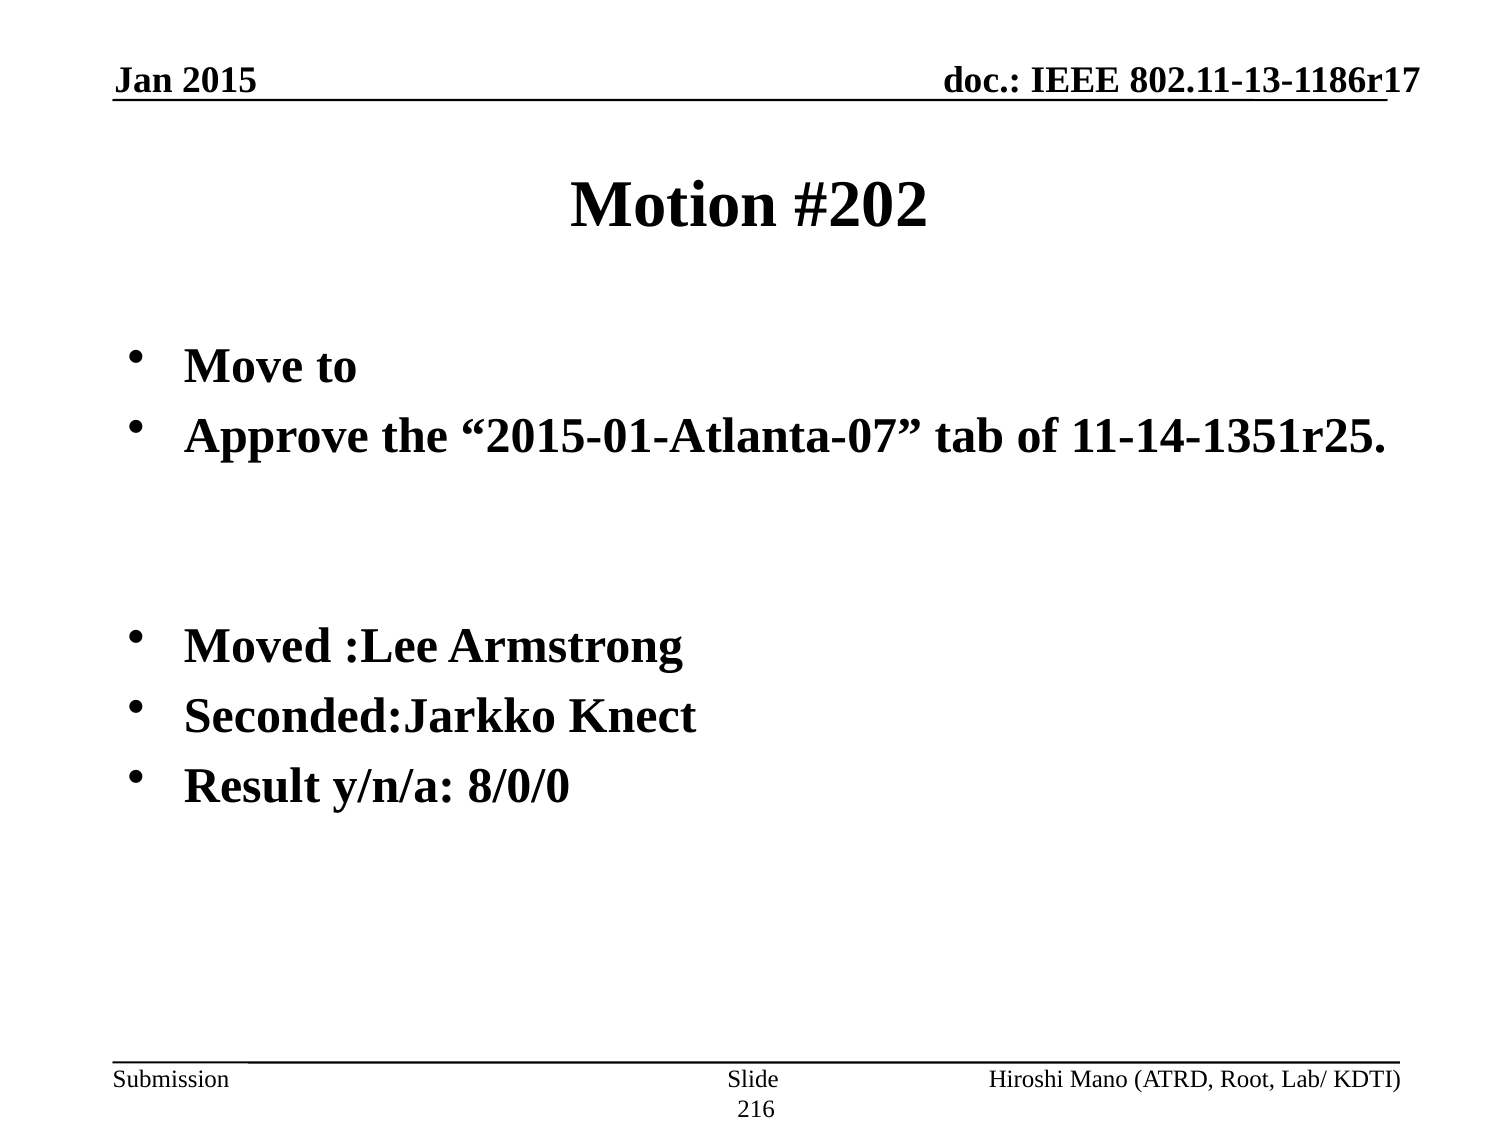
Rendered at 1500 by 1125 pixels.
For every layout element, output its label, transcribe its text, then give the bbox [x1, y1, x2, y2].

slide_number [114, 54, 259, 101]
list Move to Approve the “2015-01-Atlanta-07” tab of 11-14-1351r25. Moved :Lee Armstrong Seconded:Jarkko Knect Result y/n/a: 8/0/0 [112, 324, 1463, 1001]
title Motion #202 [112, 112, 1388, 288]
slide_number Slide 216 [712, 1061, 800, 1093]
footer Hiroshi Mano (ATRD, Root, Lab/ KDTI) [984, 1061, 1402, 1093]
